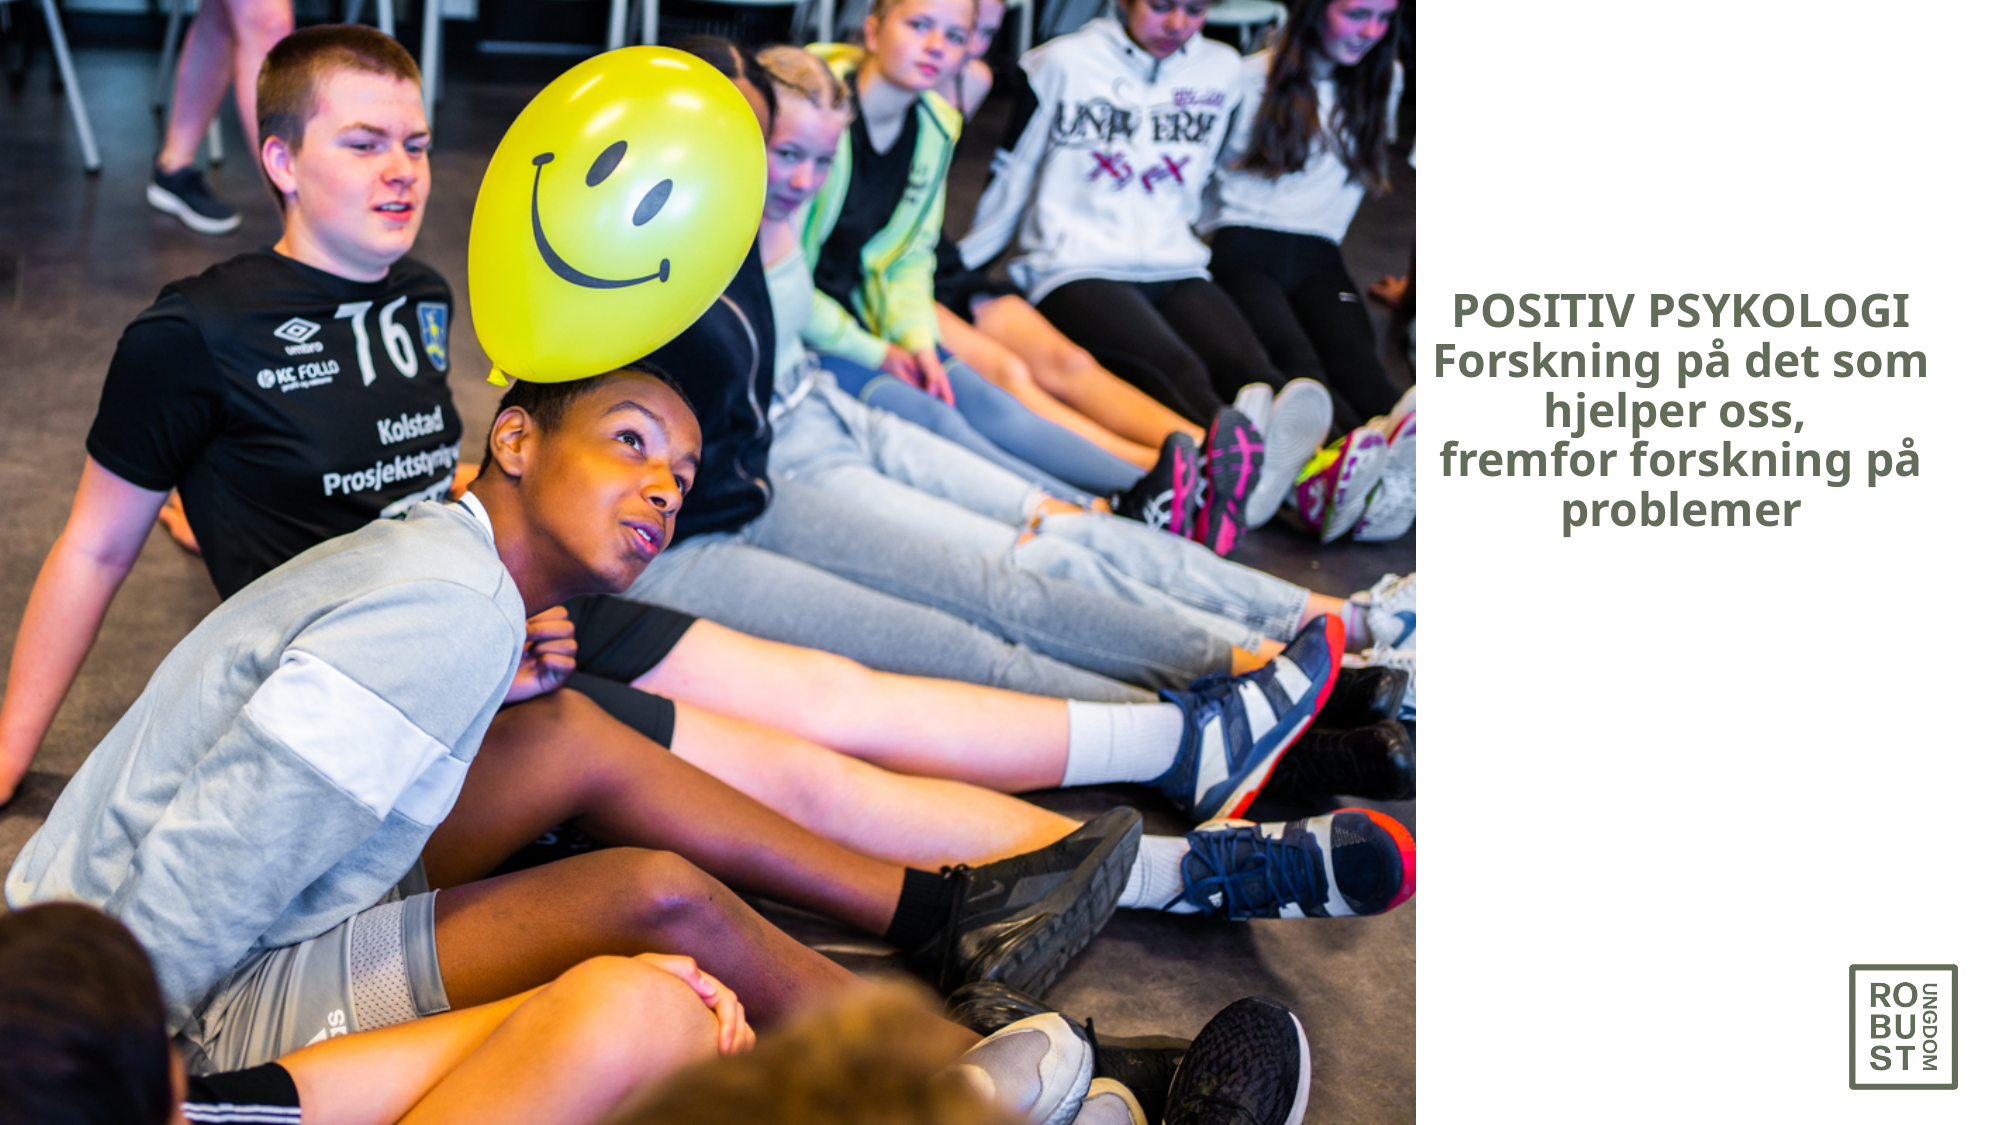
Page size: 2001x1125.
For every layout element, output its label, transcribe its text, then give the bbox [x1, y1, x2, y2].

text_box POSITIV PSYKOLOGI Forskning på det som hjelper oss, fremfor forskning på problemer [1416, 281, 1948, 588]
picture [1849, 964, 1958, 1090]
picture [0, 0, 1416, 1125]
